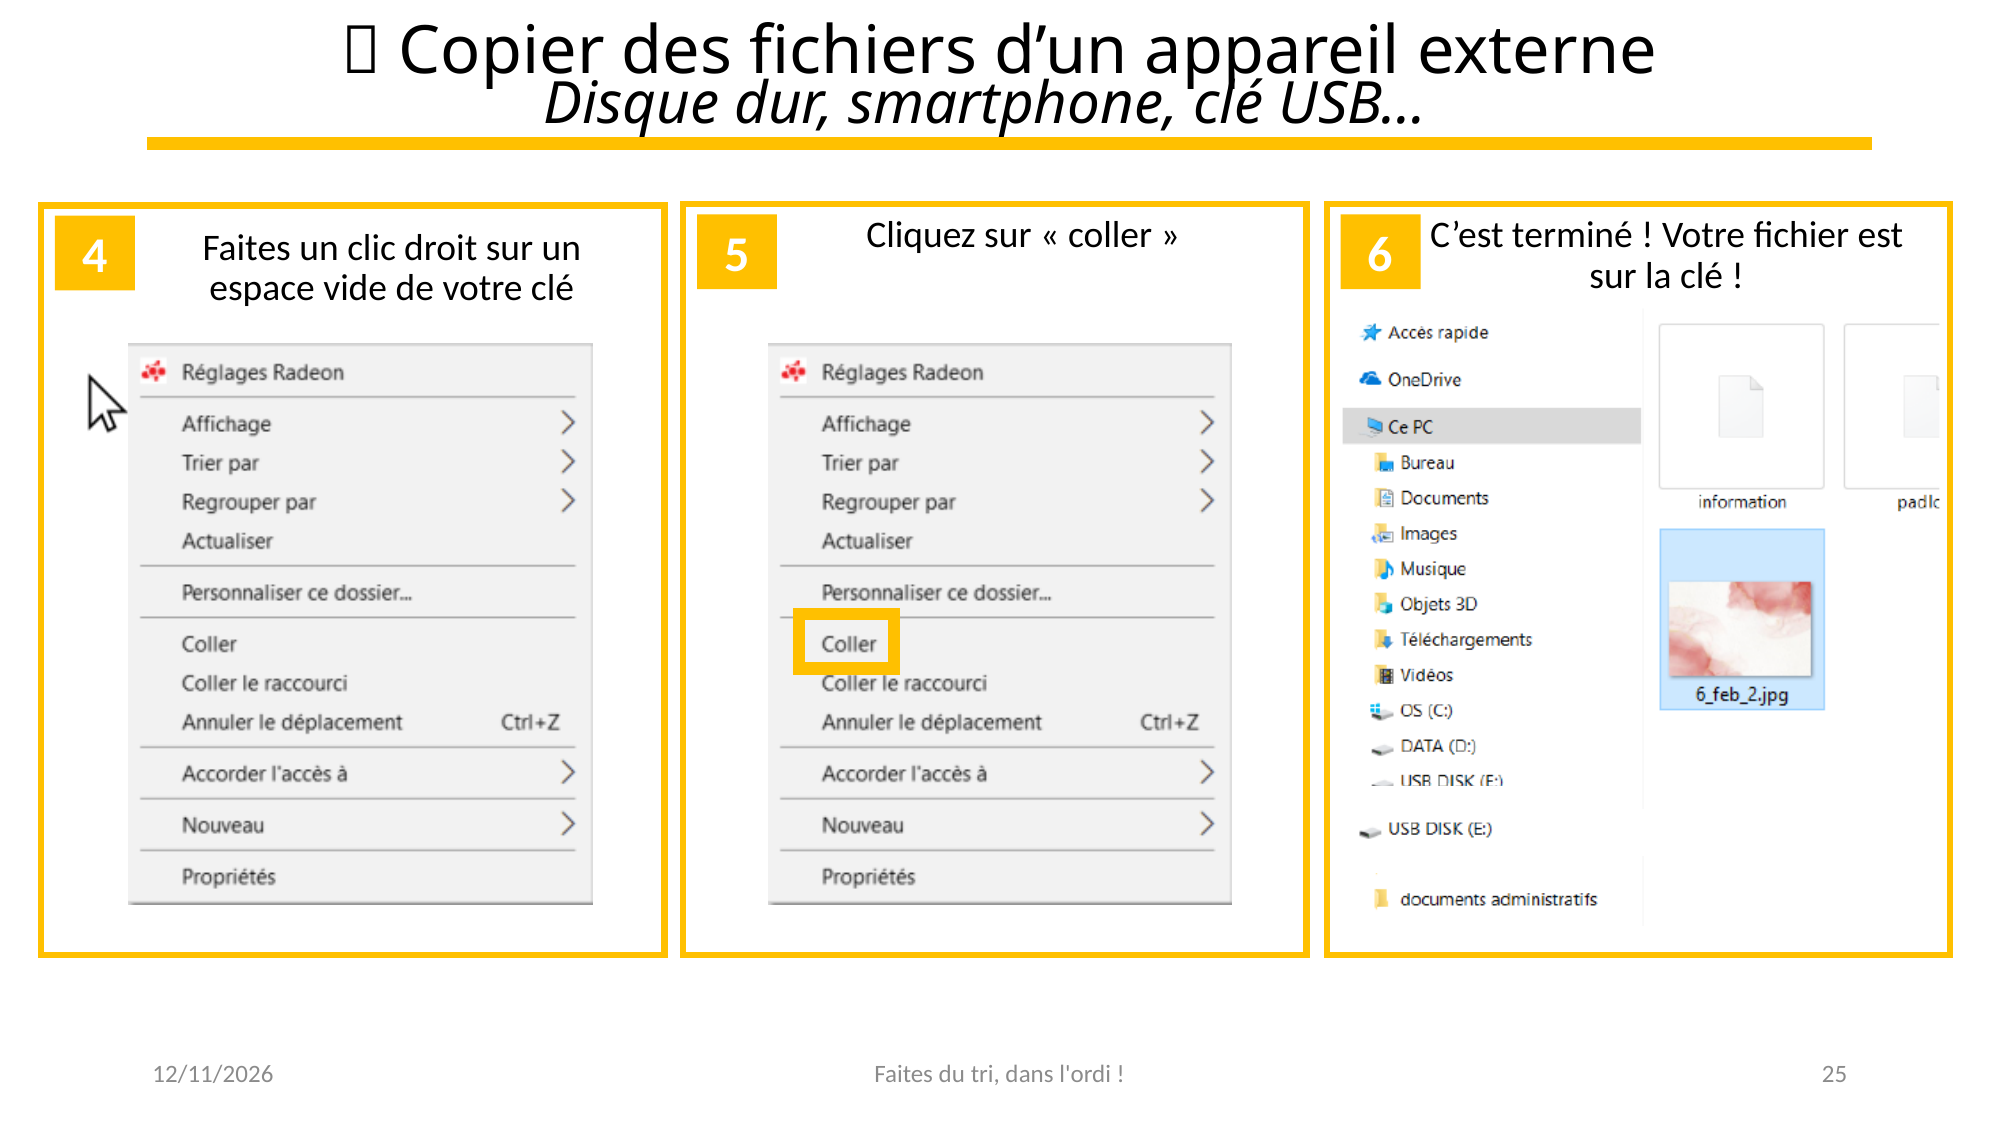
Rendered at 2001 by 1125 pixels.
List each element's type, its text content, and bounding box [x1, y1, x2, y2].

footer Faites du tri, dans l'ordi ! [662, 1042, 1338, 1103]
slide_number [137, 1042, 588, 1103]
picture [768, 343, 1232, 905]
text_box Disque dur, smartphone, clé USB… [485, 57, 1486, 143]
slide_number 25 [1412, 1042, 1863, 1103]
text_box [40, 204, 665, 956]
picture [67, 343, 593, 905]
picture [1342, 302, 1940, 926]
title 📲 Copier des fichiers d’un appareil externe [137, 0, 1863, 161]
text_box [682, 203, 1307, 956]
text_box [1326, 203, 1951, 956]
